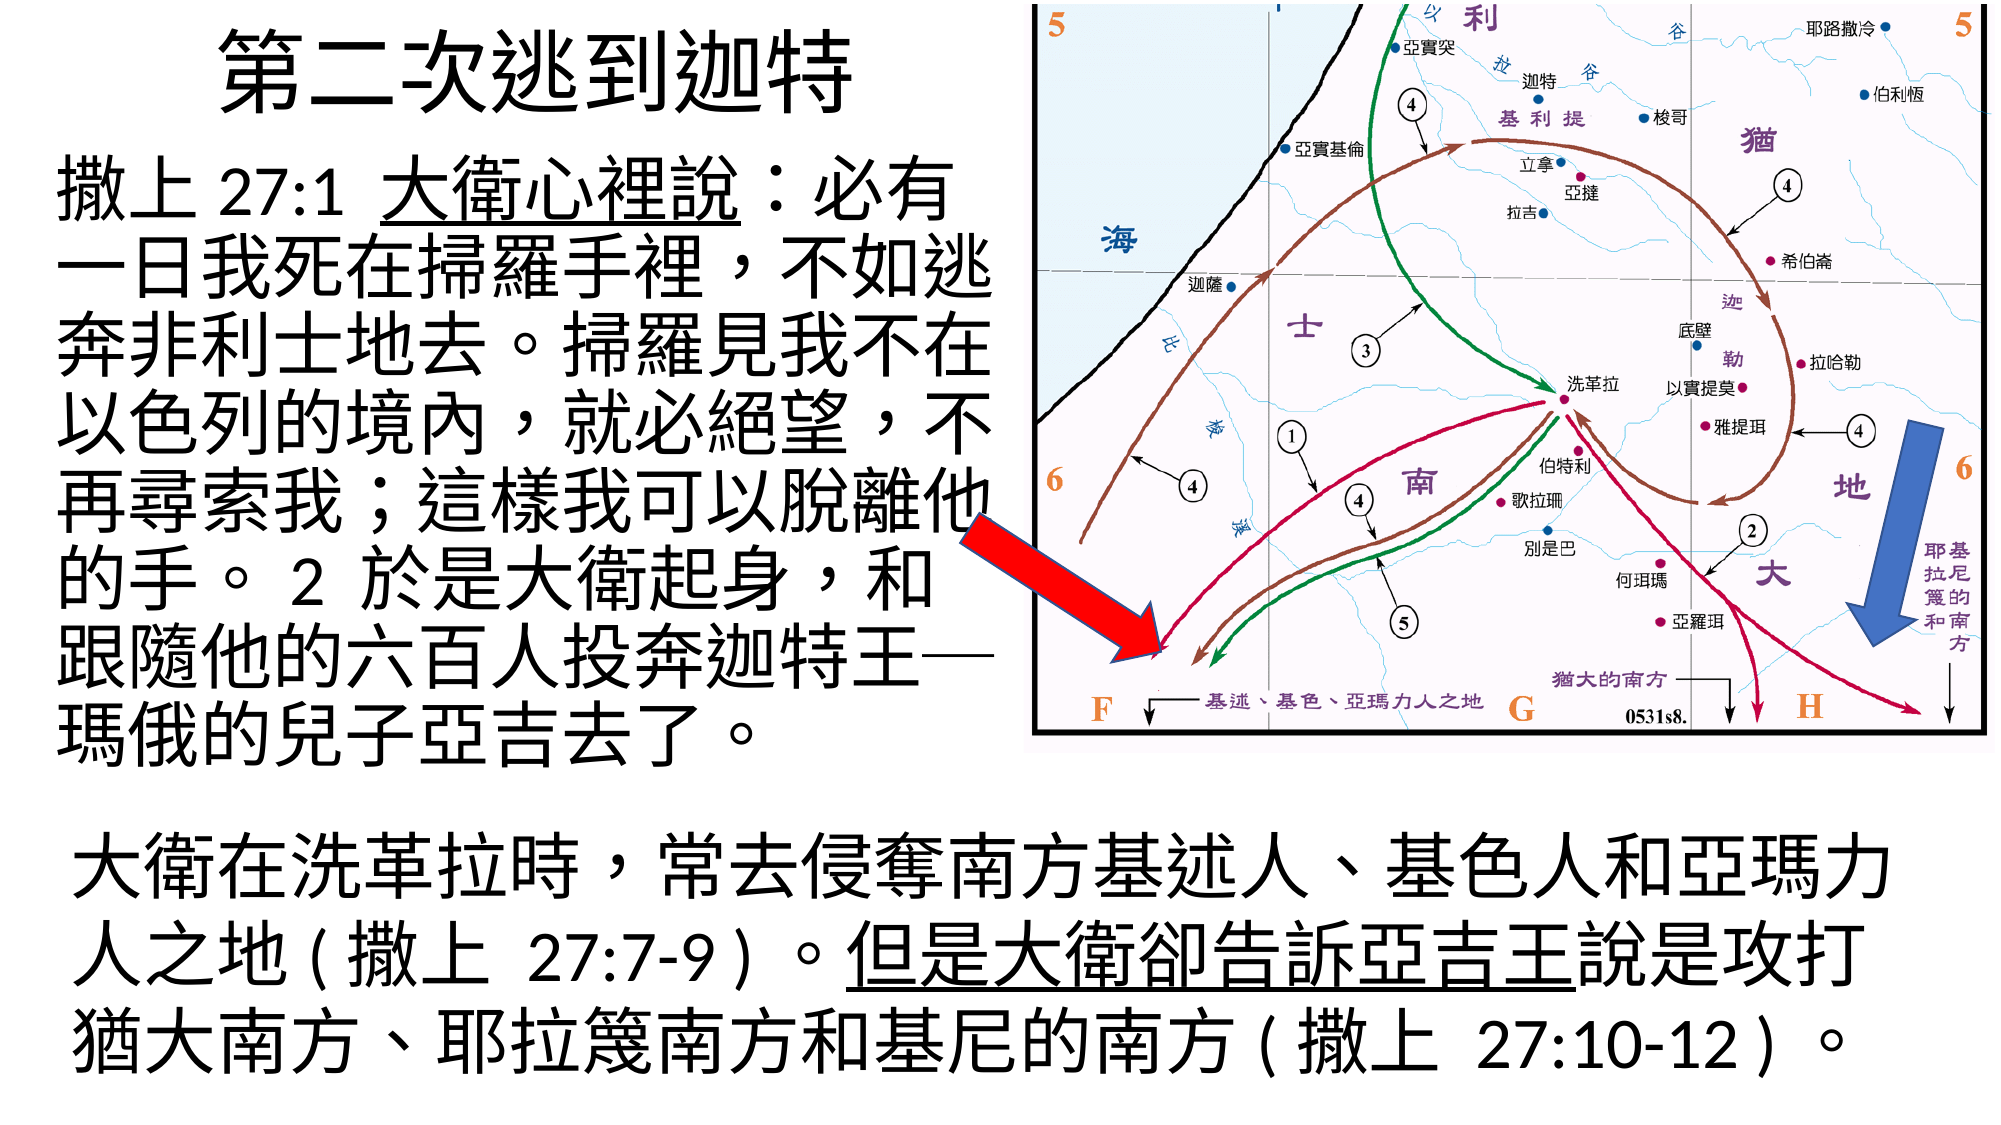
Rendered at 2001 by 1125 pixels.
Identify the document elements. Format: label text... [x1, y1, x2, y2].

title 第二次逃到迦特 [97, 15, 974, 138]
text_box 大衛在洗革拉時，常去侵奪南方基述人、基色人和亞瑪力人之地(撒上 27:7-9 )。但是大衛卻告訴亞吉王說是攻打猶大南方、耶拉篾南方和基尼的南方(撒上 27:10-12 )。 [55, 813, 1952, 1091]
list 撒上27:1 大衛心裡說：必有一日我死在掃羅手裡，不如逃奔非利士地去。掃羅見我不在以色列的境內，就必絕望，不再尋索我；這樣我可以脫離他的手。2 於是大衛起身，和跟隨他的六百人投奔迦特王─瑪俄的兒子亞吉去了。 [40, 145, 1016, 796]
picture [1023, 4, 1995, 753]
text_box [958, 511, 1023, 585]
